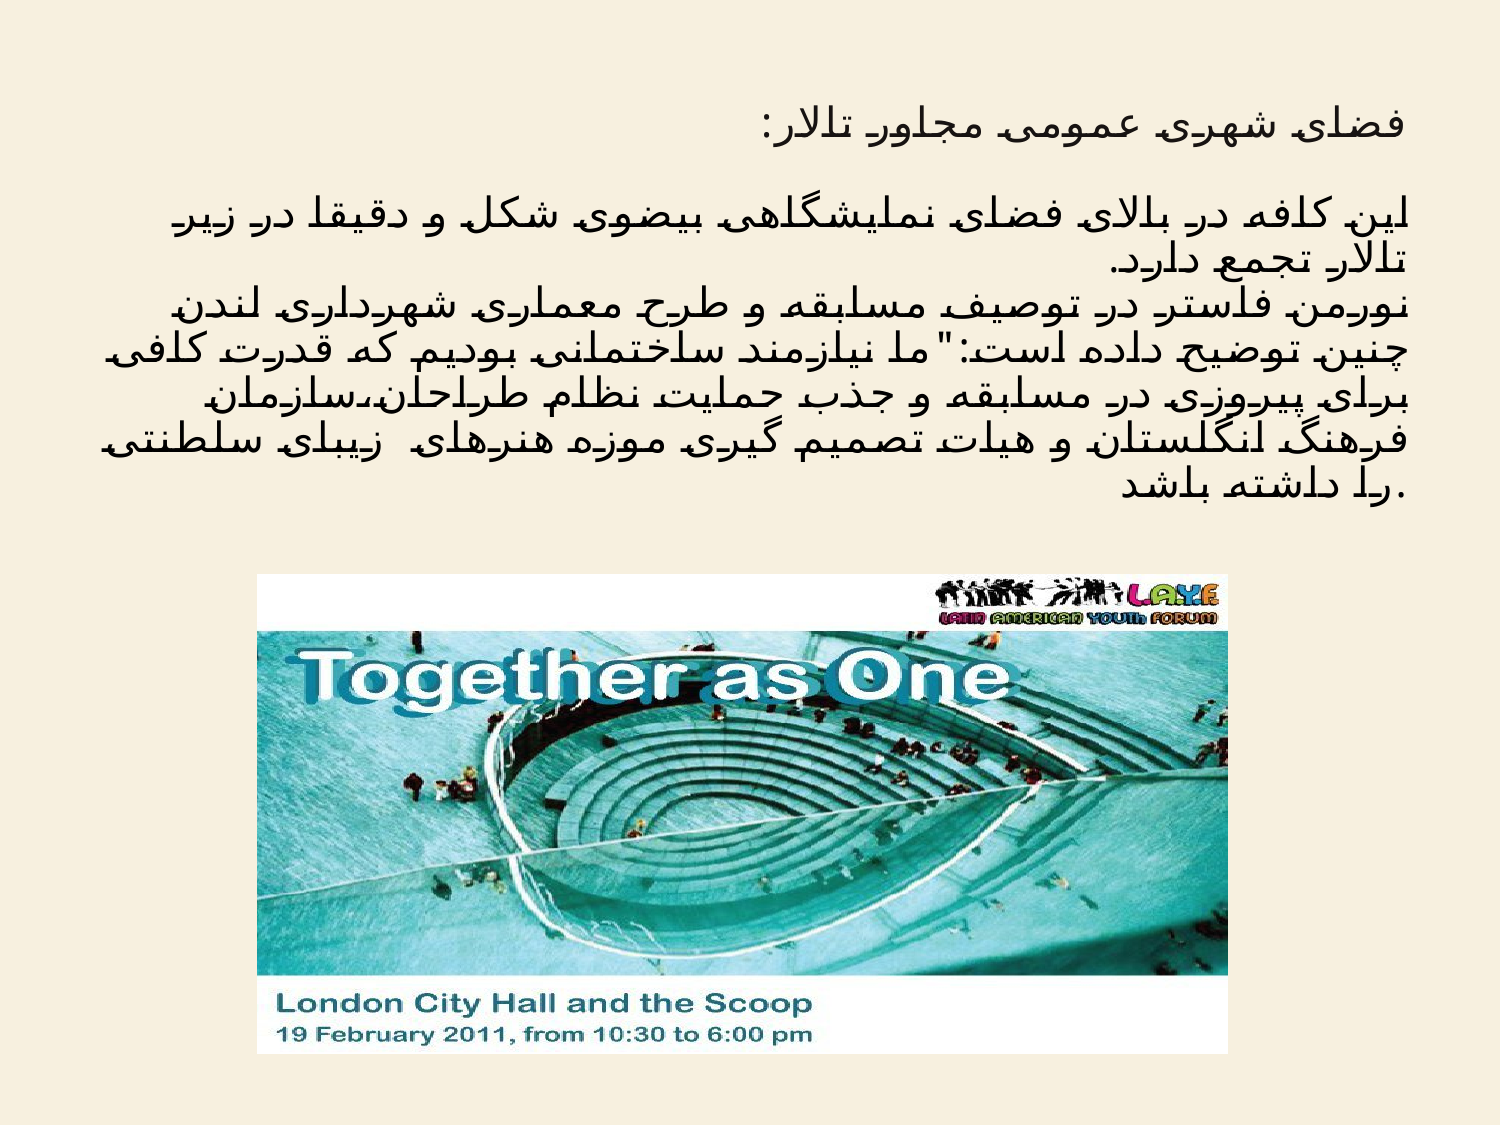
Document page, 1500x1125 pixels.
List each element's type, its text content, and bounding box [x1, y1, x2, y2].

title :فضای شهری عمومی مجاور تالار این کافه در بالای فضای نمایشگاهی بیضوی شکل و دقیقا در زیر تالار تجمع دارد. نورمن فاستر در توصیف مسابقه و طرح معماری شهرداری لندن چنین توضیح داده است:"ما نیازمند ساختمانی بودیم که قدرت کافی برای پیروزی در مسابقه و جذب حمایت نظام طراحان،سازمان فرهنگ انگلستان و هیات تصمیم گیری موزه هنرهای زیبای سلطنتی را داشته باشد. [82, 93, 1425, 991]
picture [257, 574, 1228, 1054]
